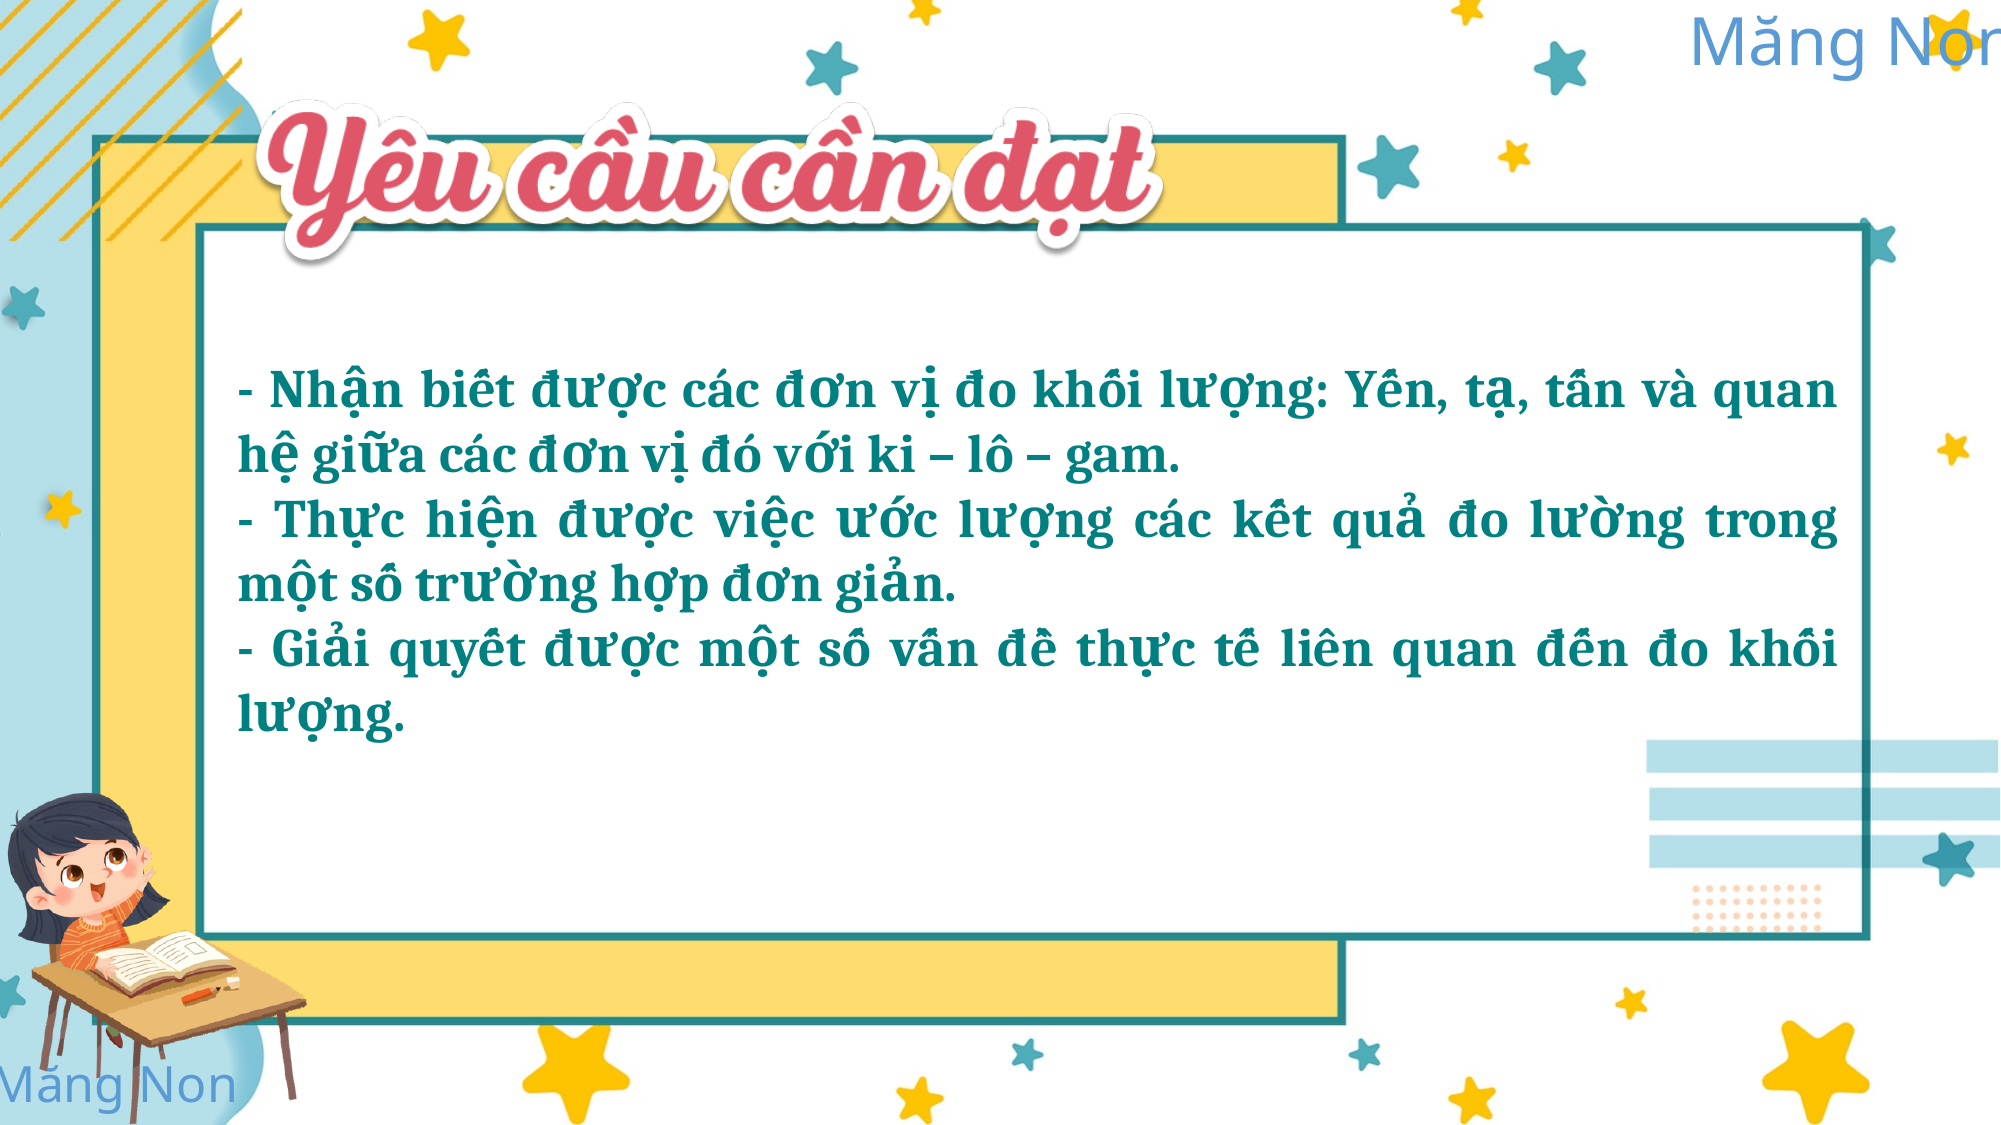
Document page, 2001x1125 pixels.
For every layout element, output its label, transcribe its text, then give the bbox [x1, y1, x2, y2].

text_box - Nhận biết được các đơn vị đo khối lượng: Yến, tạ, tấn và quan hệ giữa các đơn vị đó với ki – lô – gam. - Thực hiện được việc ước lượng các kết quả đo lường trong một số trường hợp đơn giản. - Giải quyết được một số vấn đề thực tế liên quan đến đo khối lượng. [222, 345, 1854, 751]
picture [0, 0, 2001, 1125]
